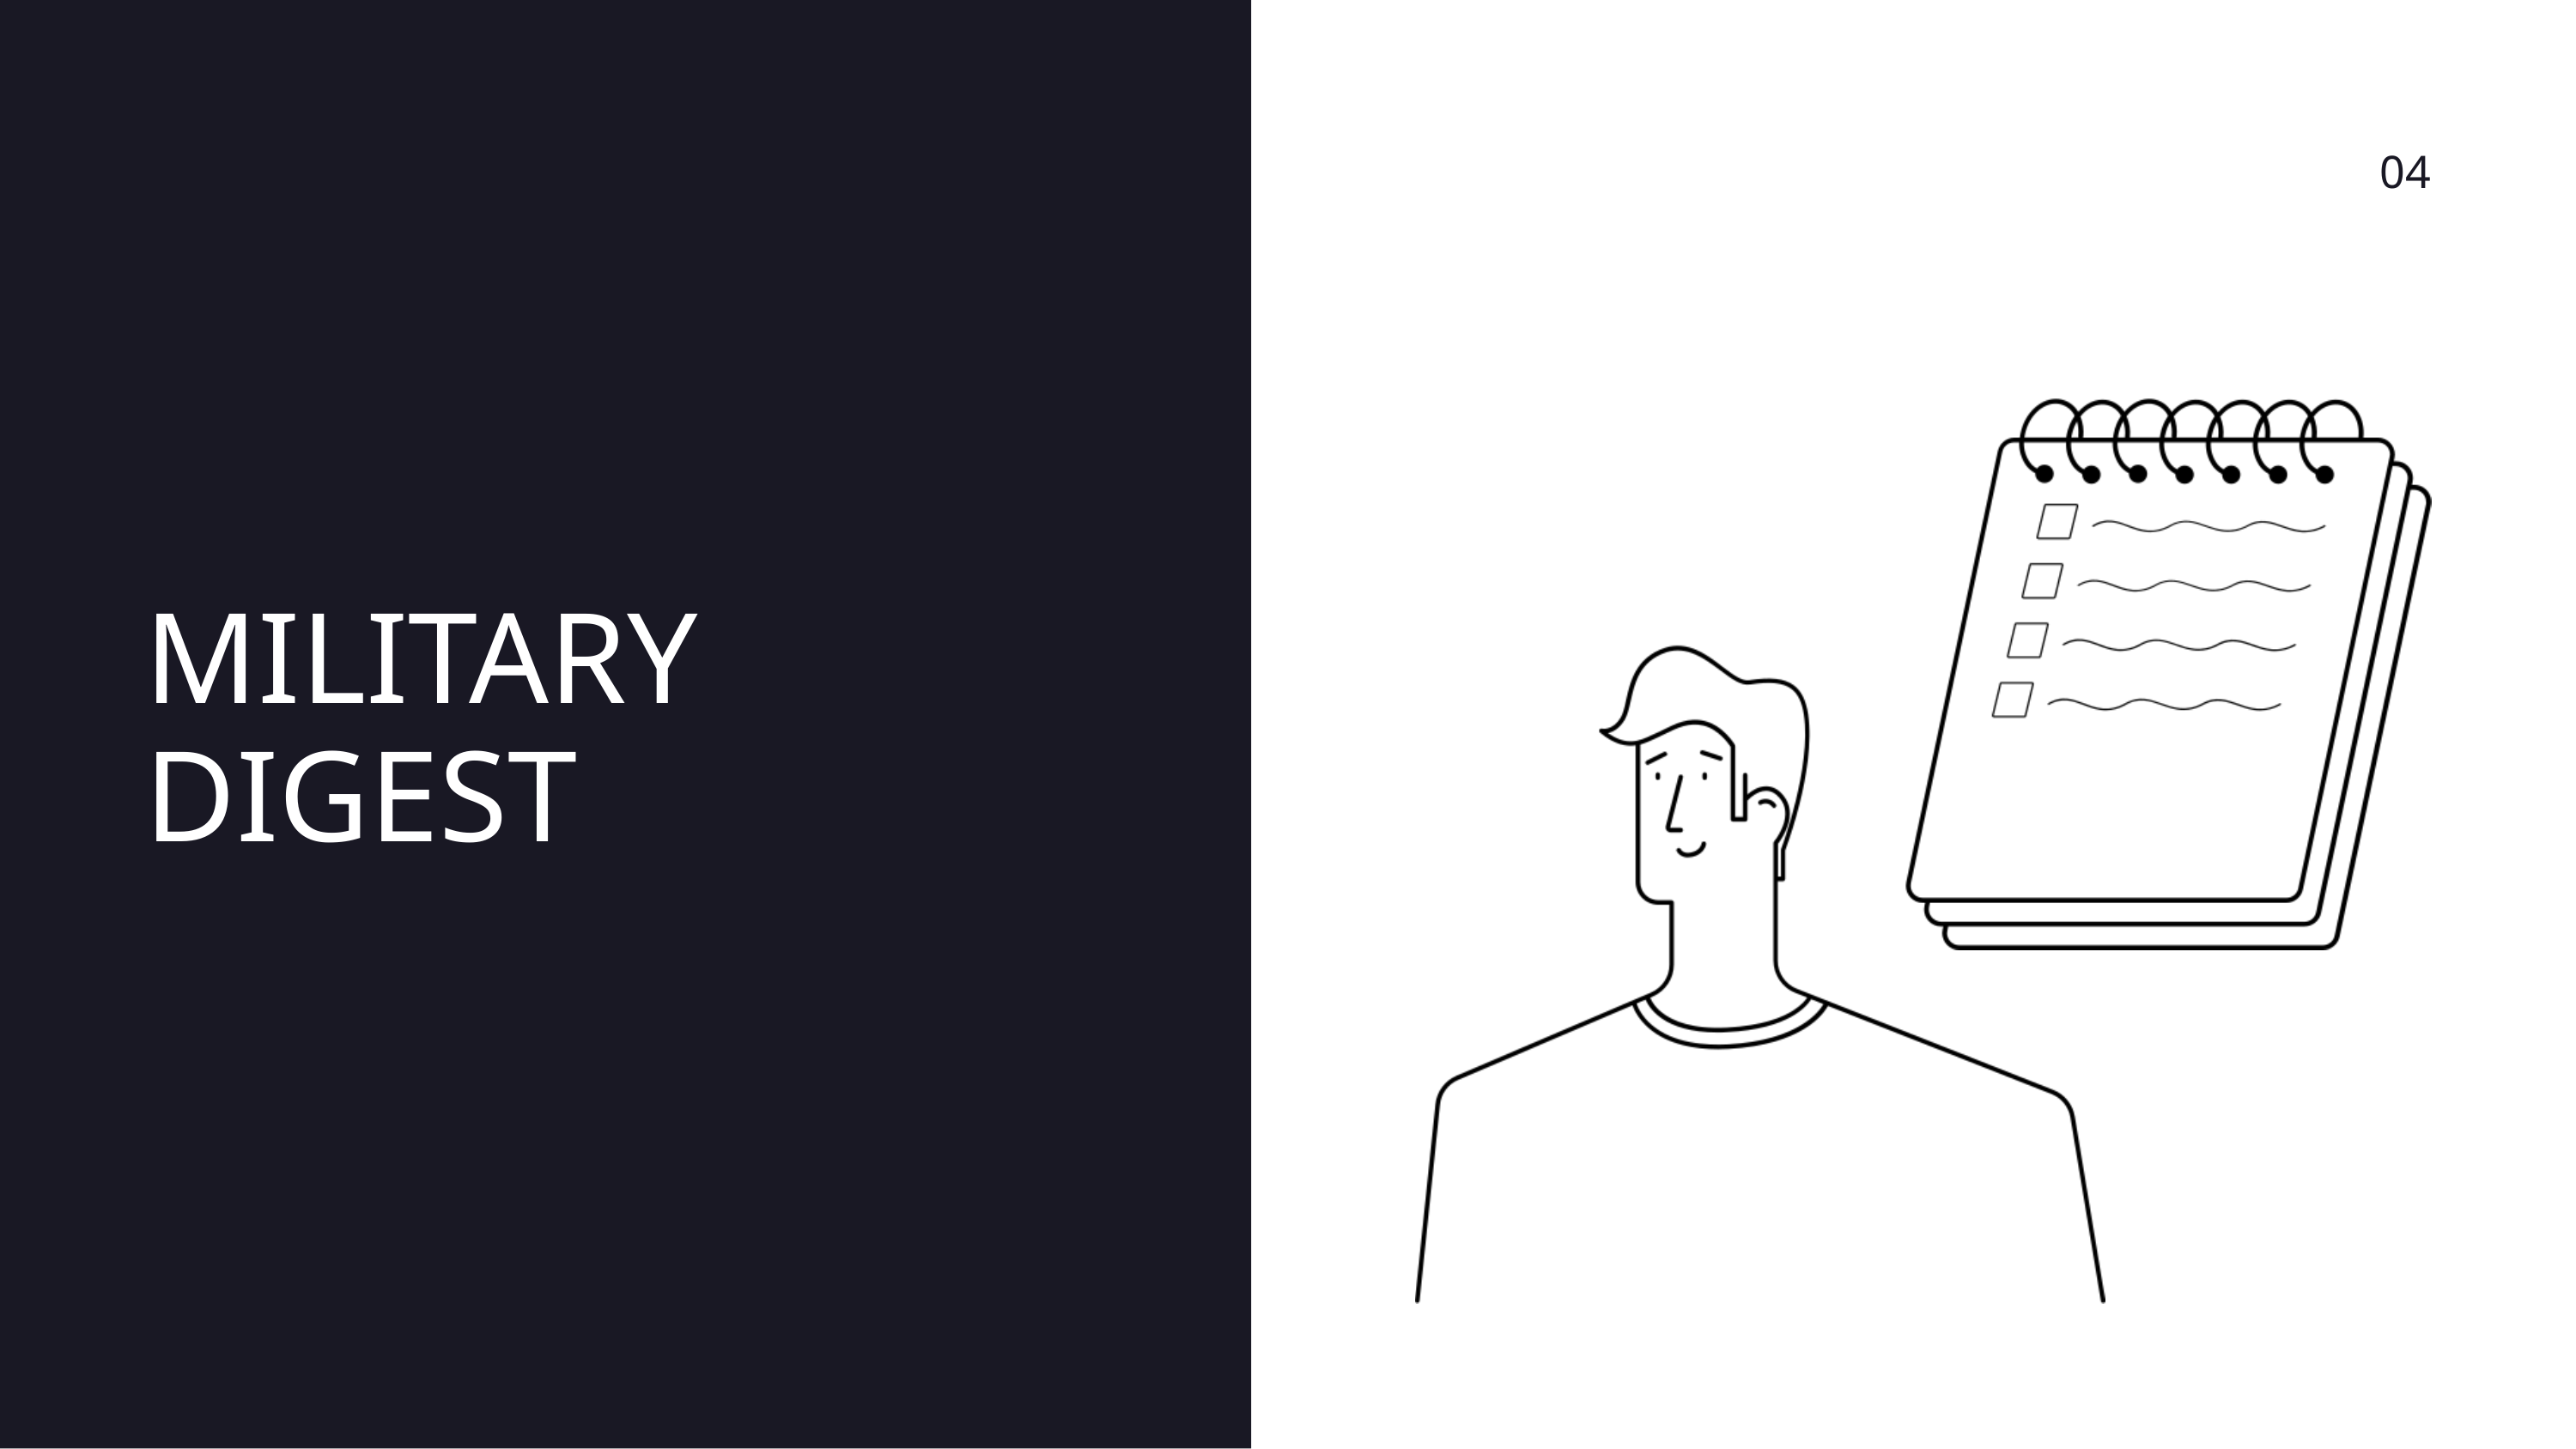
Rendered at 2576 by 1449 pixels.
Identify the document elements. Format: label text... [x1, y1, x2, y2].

text_box [0, 0, 1252, 1449]
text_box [1415, 397, 2432, 1304]
text_box 04 [2251, 143, 2432, 197]
text_box MILITARY DIGEST [144, 591, 1103, 867]
